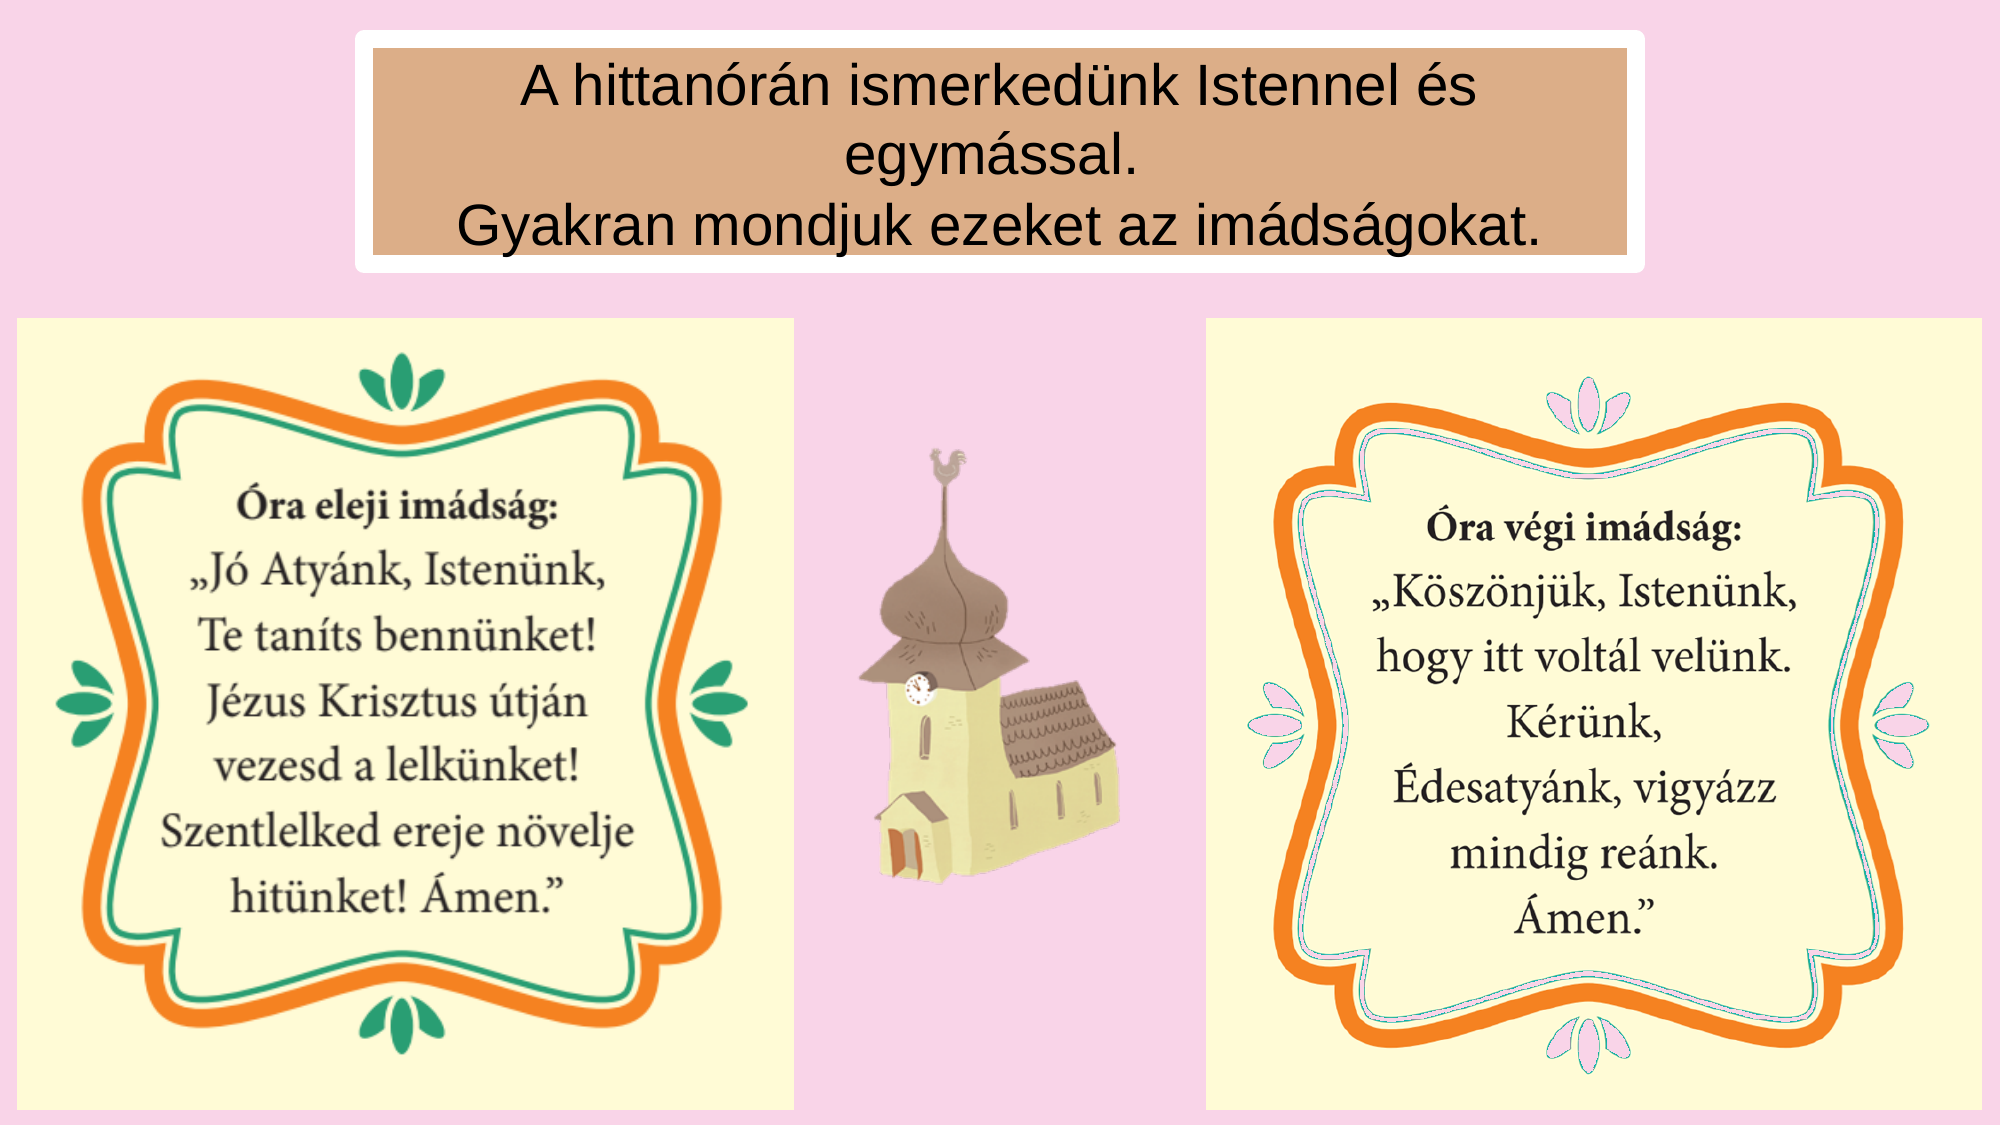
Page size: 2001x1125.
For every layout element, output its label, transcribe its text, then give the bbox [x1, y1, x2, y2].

picture [1206, 318, 1983, 1111]
picture [17, 318, 794, 1111]
picture [854, 438, 1146, 910]
text_box A hittanórán ismerkedünk Istennel és egymással. Gyakran mondjuk ezeket az imádságokat. [364, 39, 1636, 265]
